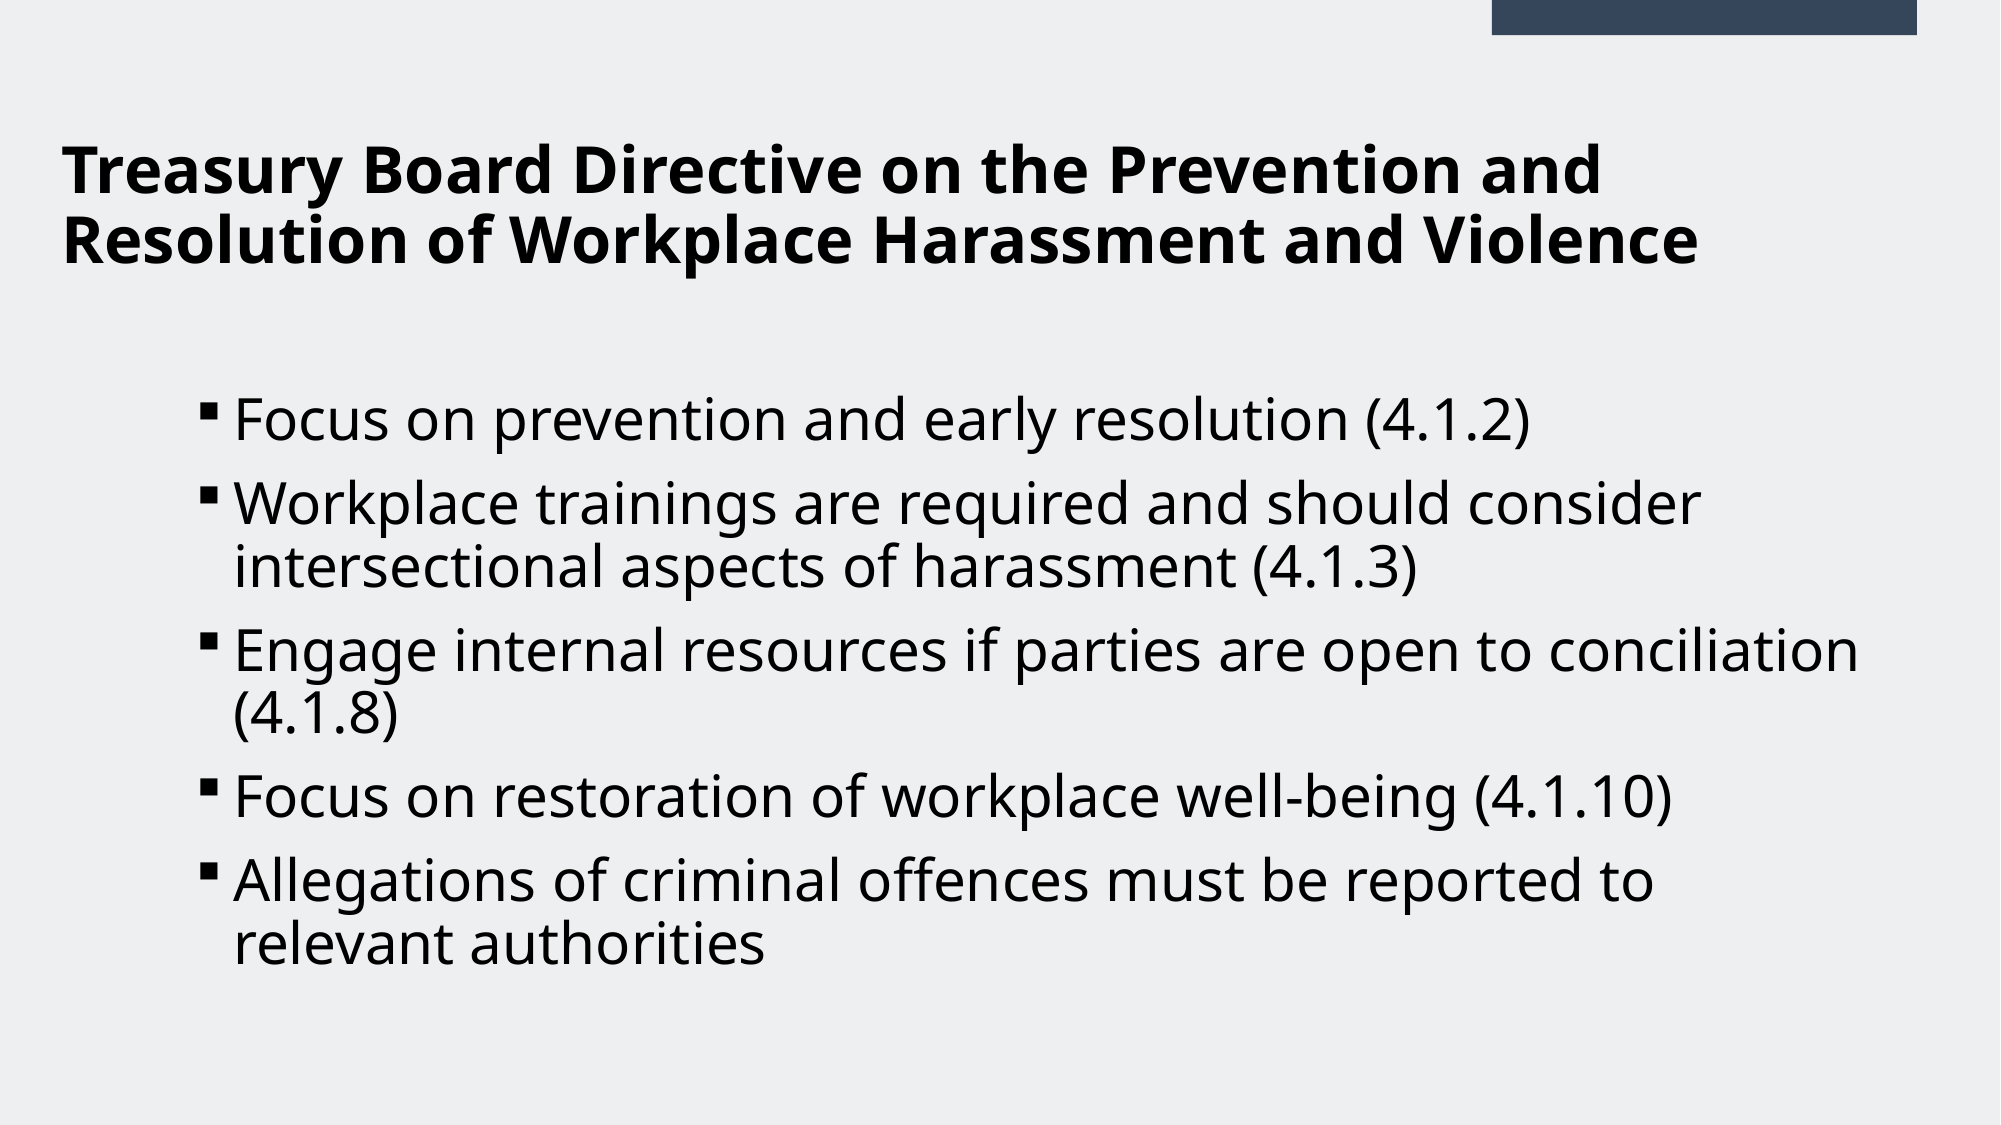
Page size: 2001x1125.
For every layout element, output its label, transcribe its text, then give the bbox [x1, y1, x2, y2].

list Focus on prevention and early resolution (4.1.2) Workplace trainings are required and should consider intersectional aspects of harassment (4.1.3) Engage internal resources if parties are open to conciliation (4.1.8) Focus on restoration of workplace well-being (4.1.10) Allegations of criminal offences must be reported to relevant authorities [180, 292, 1906, 1007]
title Treasury Board Directive on the Prevention and Resolution of Workplace Harassment and Violence [46, 129, 1772, 347]
